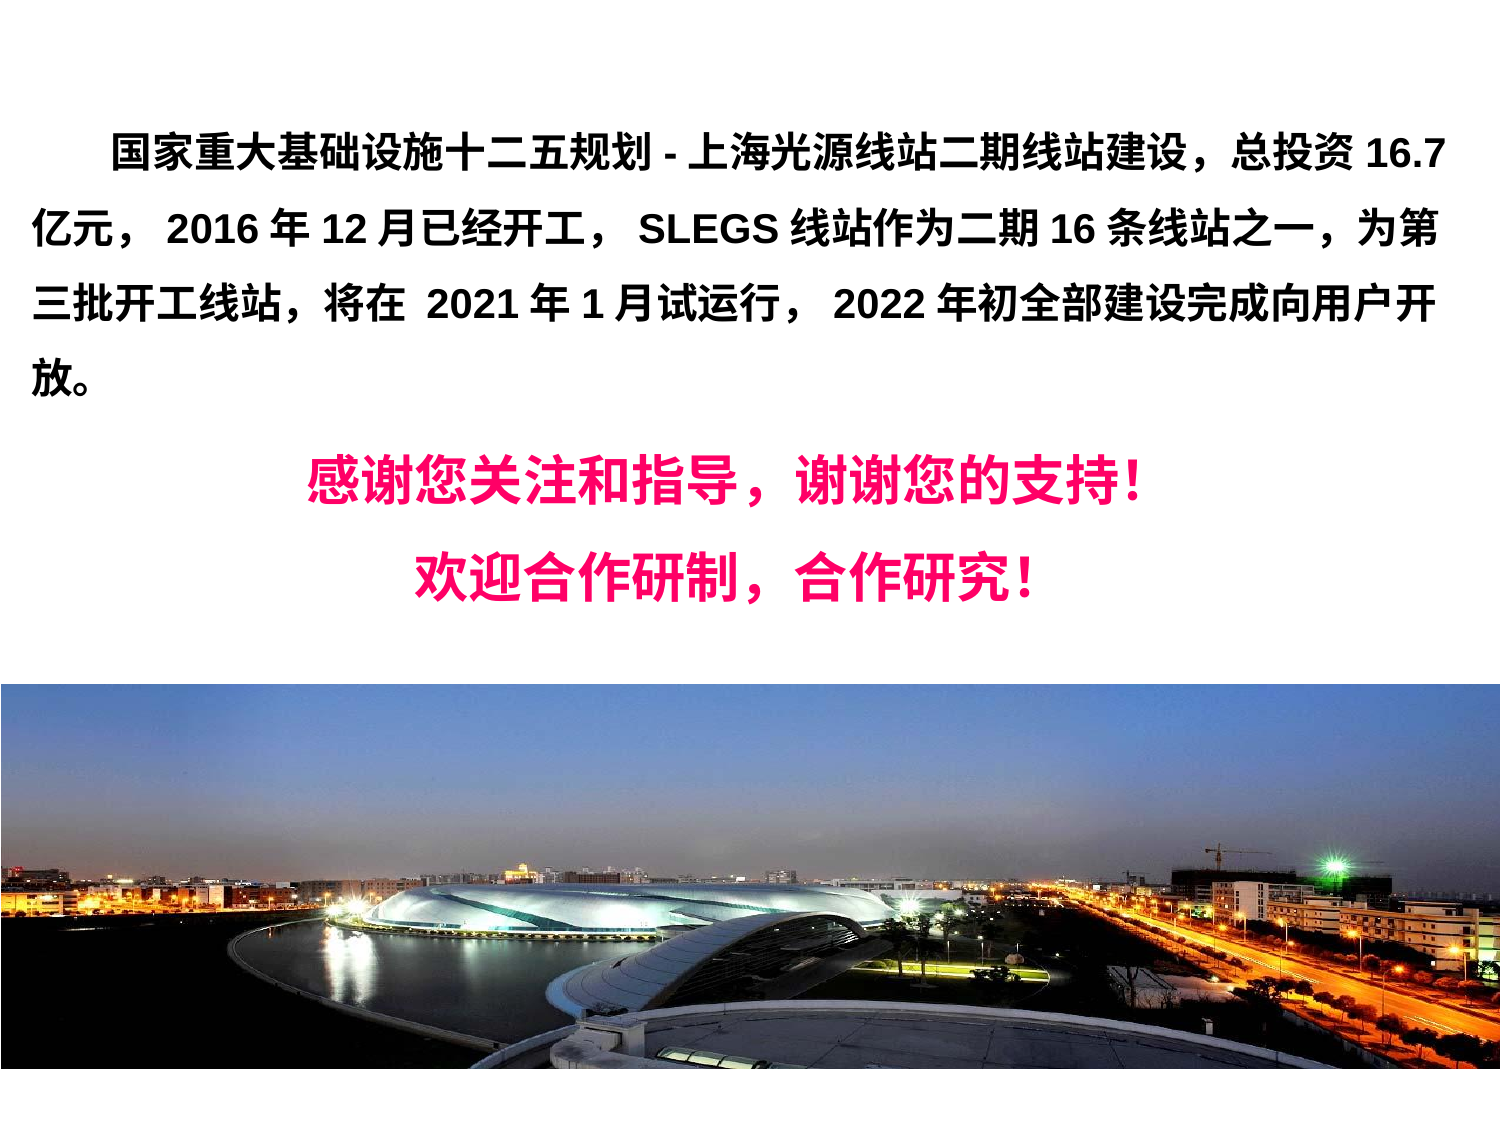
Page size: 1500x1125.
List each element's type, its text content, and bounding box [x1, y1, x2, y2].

text_box 感谢您关注和指导，谢谢您的支持！ 欢迎合作研制，合作研究！ [15, 405, 1465, 616]
picture [1, 684, 1500, 1069]
text_box 国家重大基础设施十二五规划-上海光源线站二期线站建设，总投资16.7亿元，2016年12月已经开工，SLEGS线站作为二期16条线站之一，为第三批开工线站，将在 2021年1月试运行，2022年初全部建设完成向用户开放。 [16, 79, 1484, 410]
